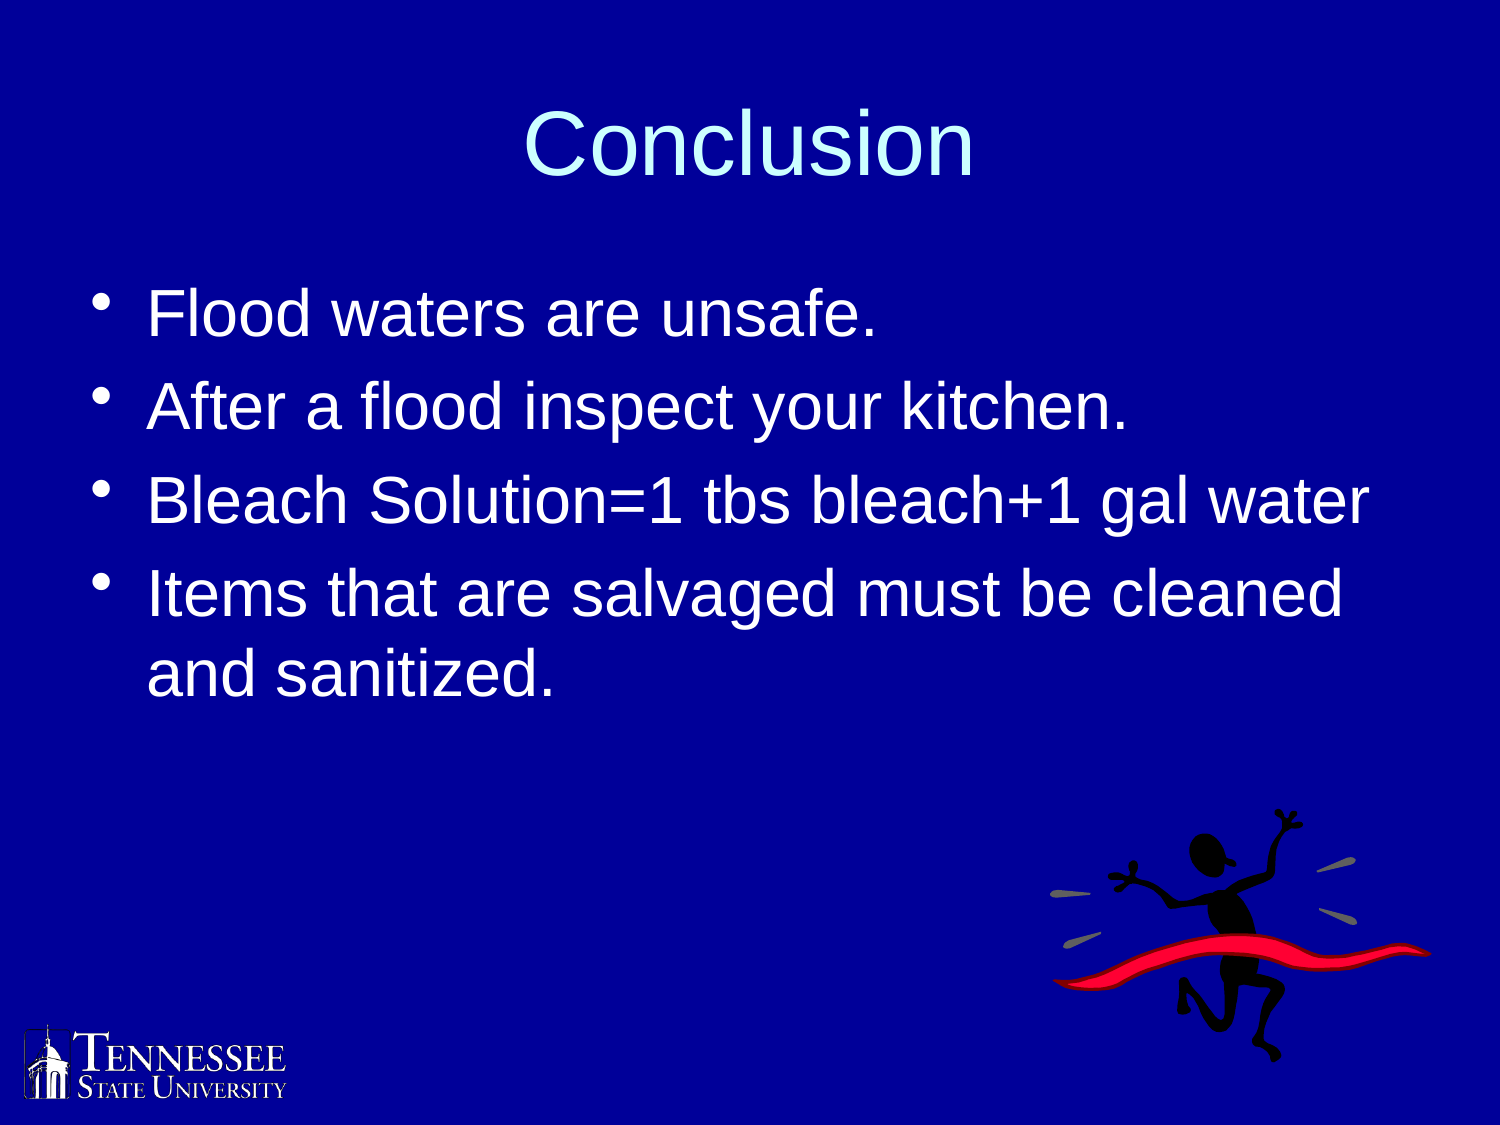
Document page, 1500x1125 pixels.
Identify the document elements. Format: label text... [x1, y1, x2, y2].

title Conclusion [74, 44, 1426, 233]
picture [1049, 808, 1432, 1063]
list Flood waters are unsafe. After a flood inspect your kitchen. Bleach Solution=1 tbs bleach+1 gal water Items that are salvaged must be cleaned and sanitized. [74, 262, 1426, 1006]
picture [24, 1024, 287, 1099]
